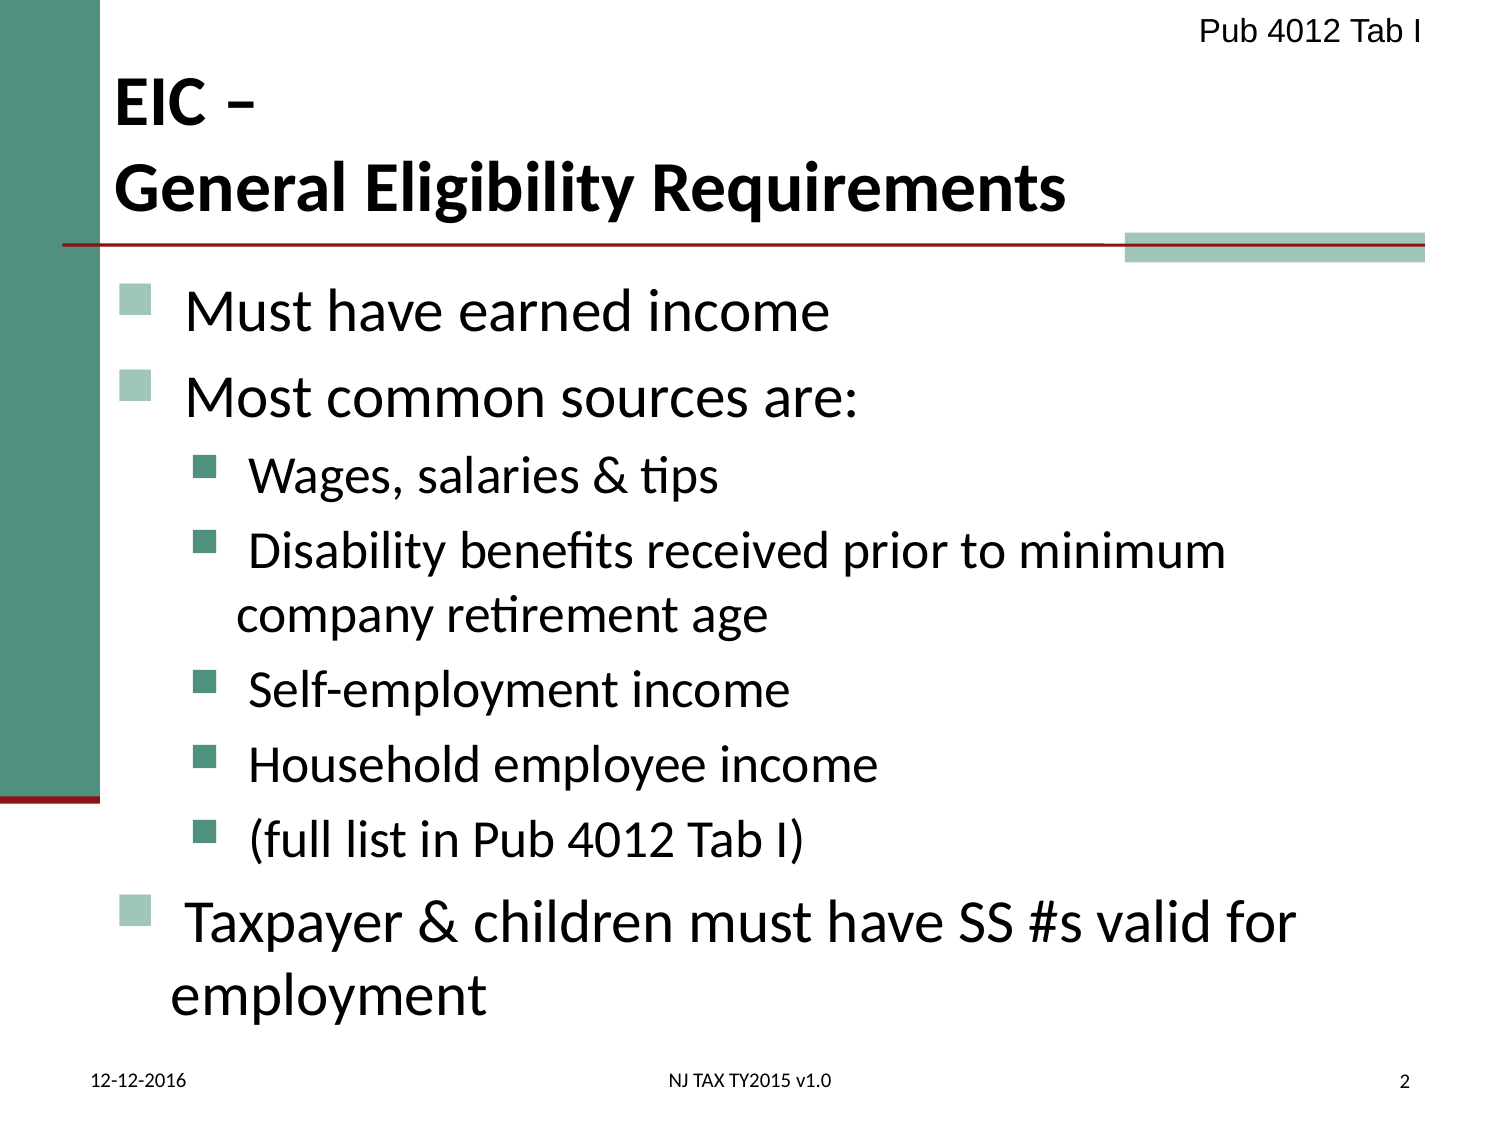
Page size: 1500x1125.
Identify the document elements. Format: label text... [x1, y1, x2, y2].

footer NJ TAX TY2015 v1.0 [496, 1050, 1004, 1100]
list Must have earned income Most common sources are: Wages, salaries & tips Disability benefits received prior to minimum company retirement age Self-employment income Household employee income (full list in Pub 4012 Tab I) Taxpayer & children must have SS #s valid for employment [99, 262, 1425, 1038]
slide_number 2 [1112, 1049, 1426, 1101]
text_box Pub 4012 Tab I [1183, 9, 1438, 50]
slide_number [74, 1049, 401, 1100]
title EIC – General Eligibility Requirements [99, 45, 1425, 234]
